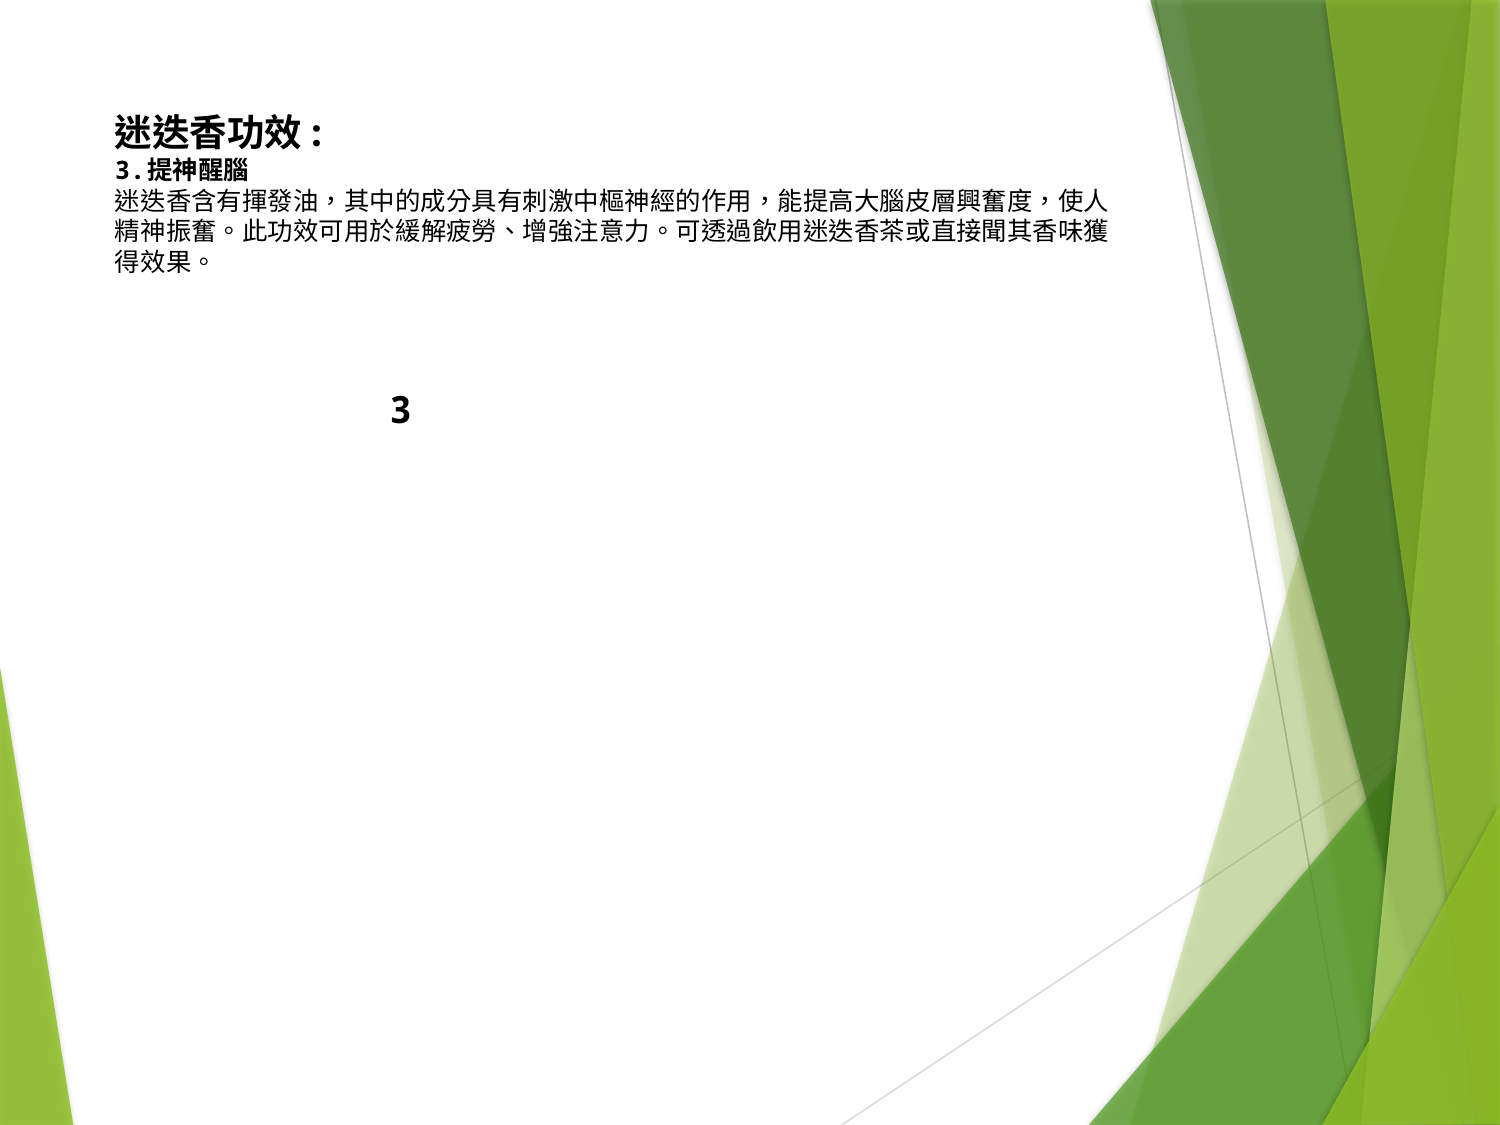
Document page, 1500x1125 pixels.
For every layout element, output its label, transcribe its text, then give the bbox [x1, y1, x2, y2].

text_box 3 [374, 378, 1127, 439]
title 迷迭香功效: 3.提神醒腦 迷迭香含有揮發油，其中的成分具有刺激中樞神經的作用，能提高大腦皮層興奮度，使人精神振奮。此功效可用於緩解疲勞、增強注意力。可透過飲用迷迭香茶或直接聞其香味獲得效果。 [99, 101, 1142, 319]
